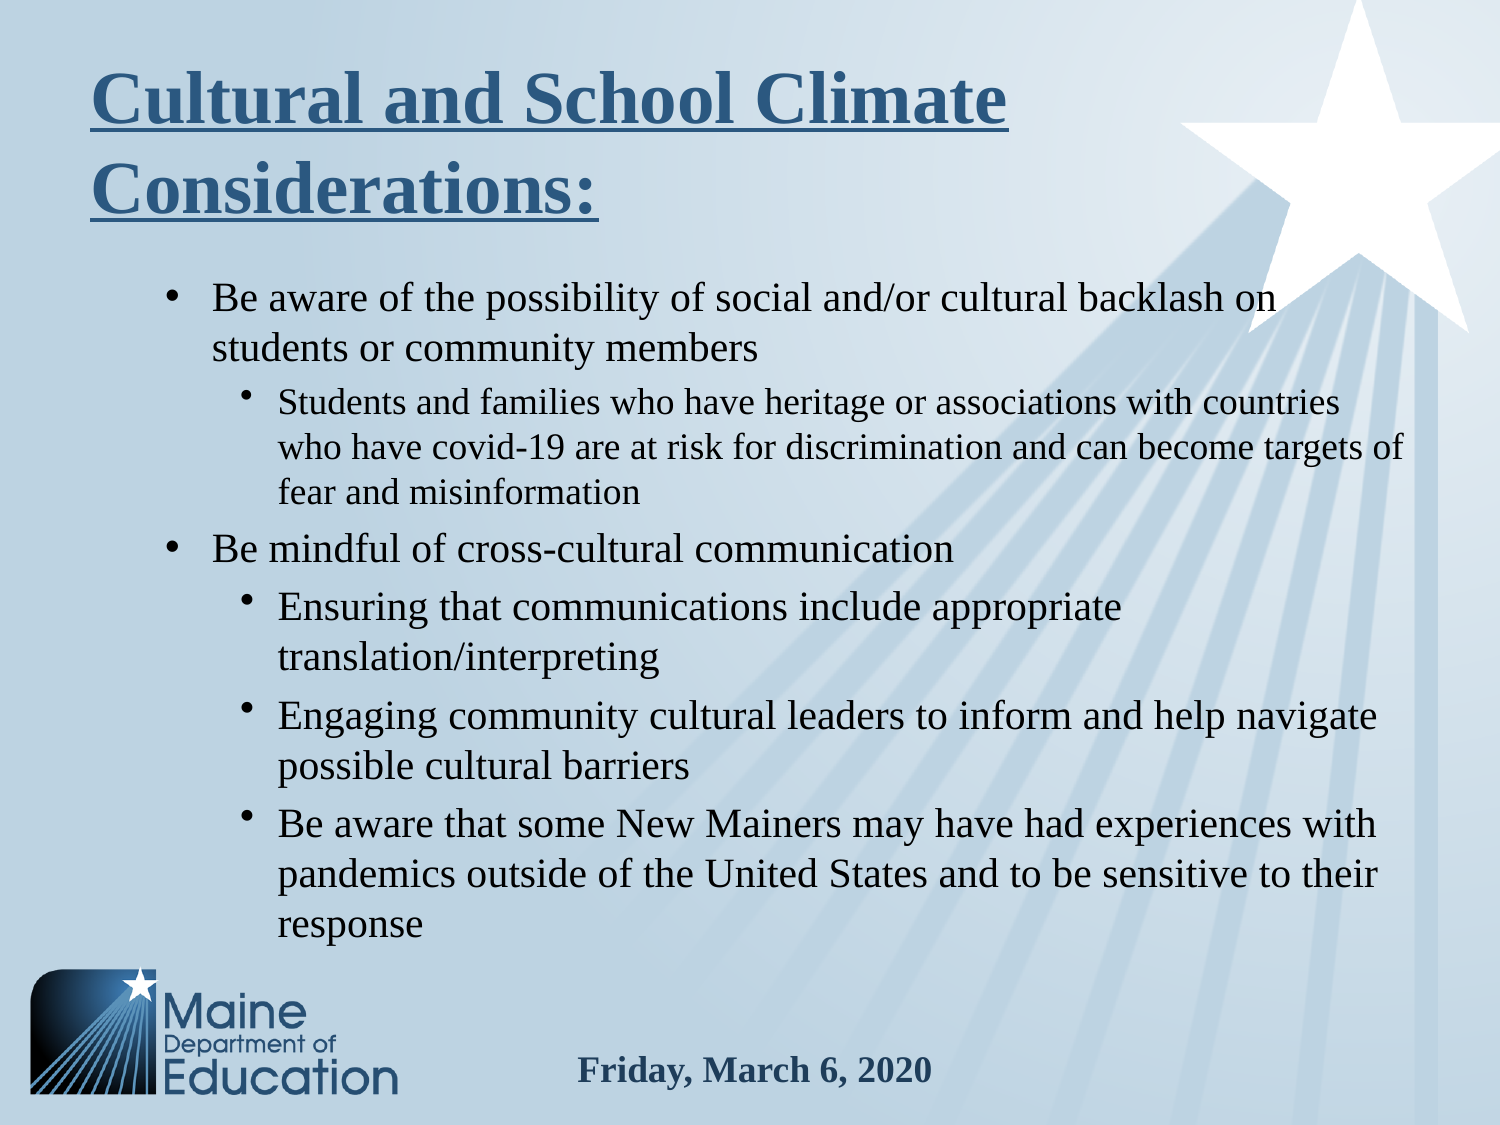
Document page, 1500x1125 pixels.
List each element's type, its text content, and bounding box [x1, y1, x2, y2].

footer [512, 1024, 988, 1103]
picture [0, 0, 1500, 1125]
list Be aware of the possibility of social and/or cultural backlash on students or community members Students and families who have heritage or associations with countries who have covid-19 are at risk for discrimination and can become targets of fear and misinformation Be mindful of cross-cultural communication Ensuring that communications include appropriate translation/interpreting Engaging community cultural leaders to inform and help navigate possible cultural barriers Be aware that some New Mainers may have had experiences with pandemics outside of the United States and to be sensitive to their response [75, 262, 1425, 938]
text_box Friday, March 6, 2020 [562, 1037, 994, 1098]
title Cultural and School Climate Considerations: [75, 45, 1425, 233]
